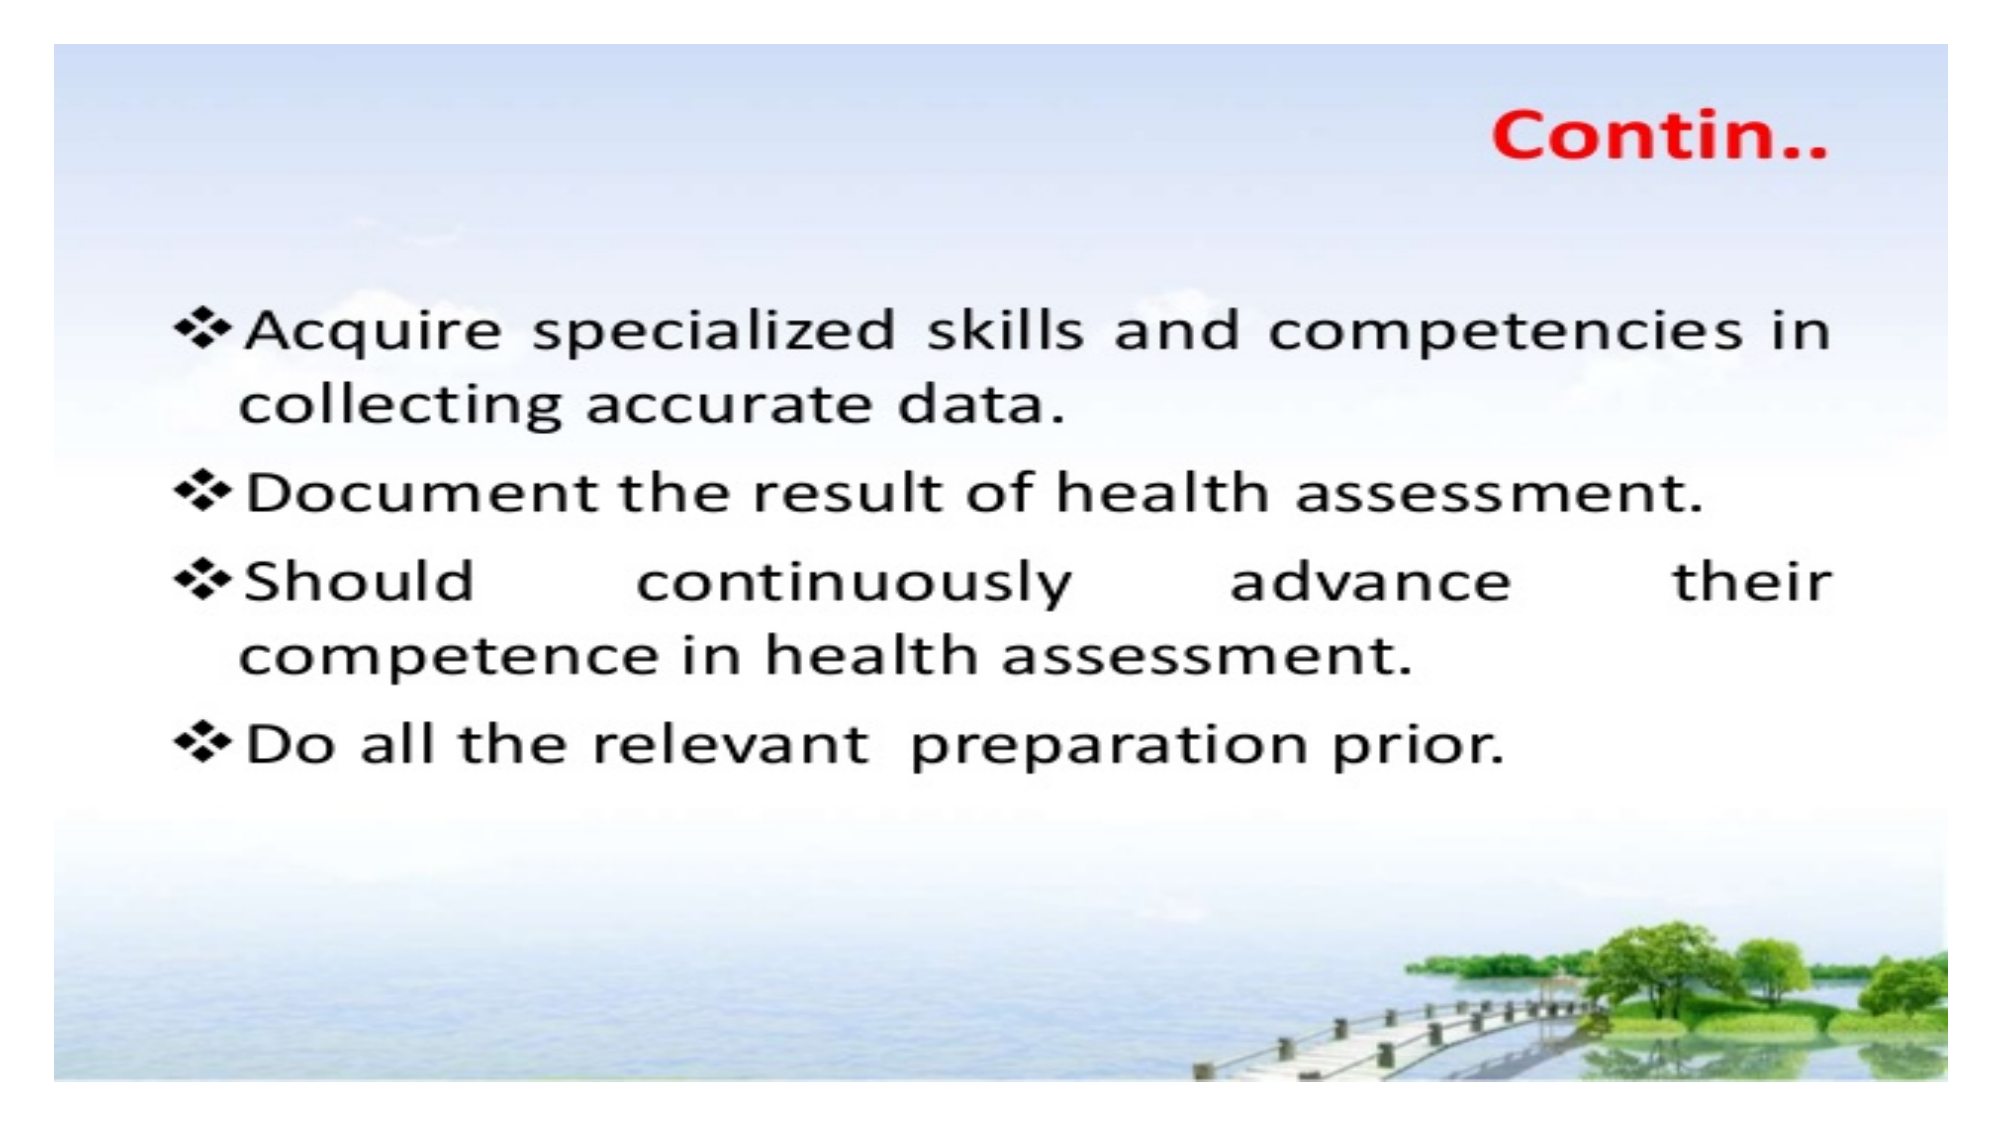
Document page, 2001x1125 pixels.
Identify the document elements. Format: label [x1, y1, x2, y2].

picture [54, 44, 1948, 1082]
